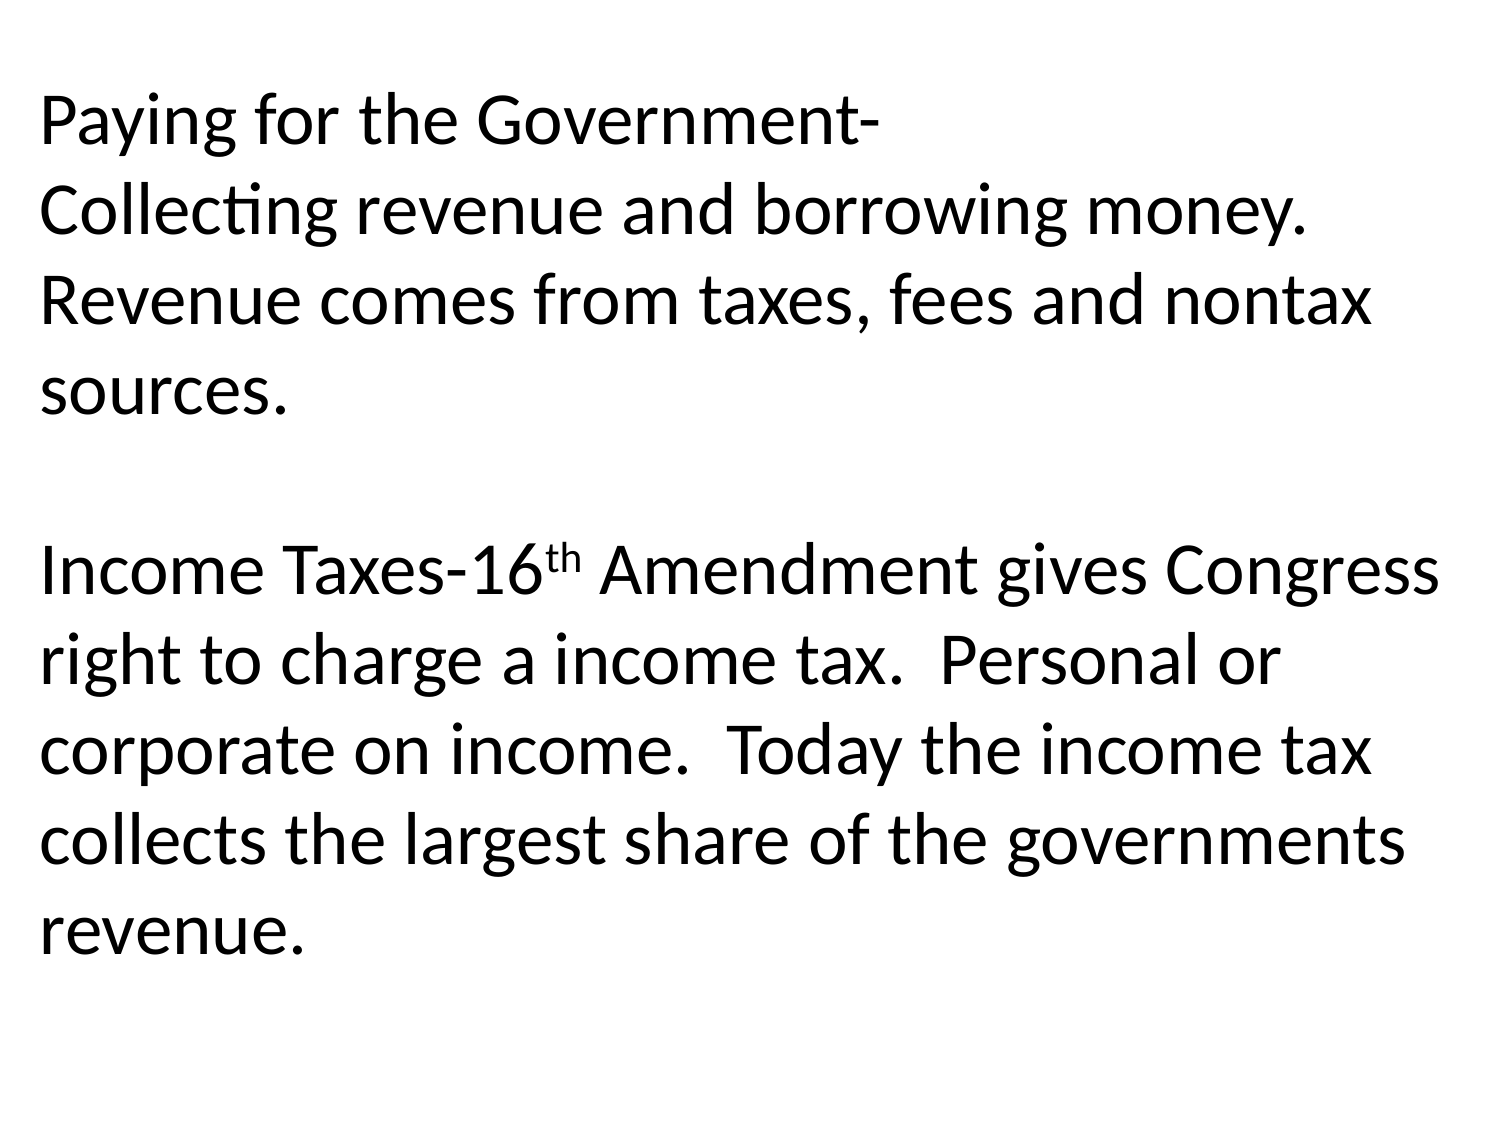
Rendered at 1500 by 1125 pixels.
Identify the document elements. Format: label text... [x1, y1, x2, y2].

text_box Paying for the Government- Collecting revenue and borrowing money. Revenue comes from taxes, fees and nontax sources. Income Taxes-16th Amendment gives Congress right to charge a income tax. Personal or corporate on income. Today the income tax collects the largest share of the governments revenue. [24, 62, 1475, 978]
